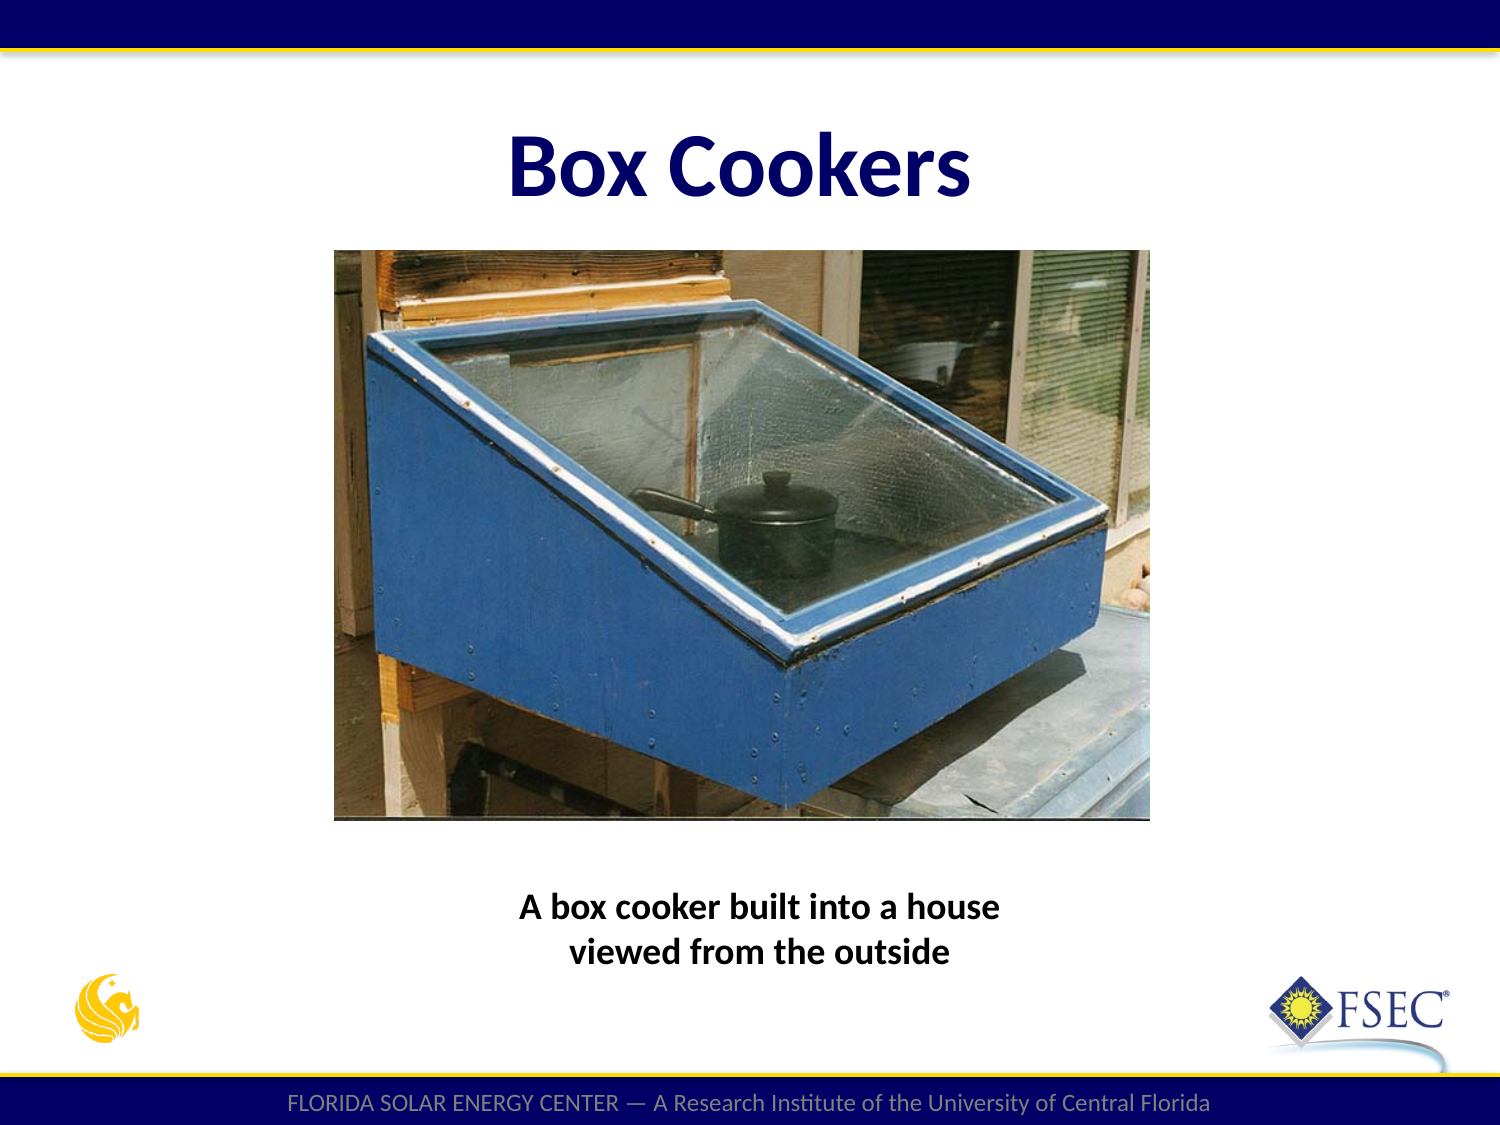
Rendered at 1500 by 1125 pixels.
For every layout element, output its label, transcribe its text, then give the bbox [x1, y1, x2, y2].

picture [334, 250, 1150, 821]
picture [75, 974, 139, 1043]
title Box Cookers [75, 45, 1425, 275]
text_box A box cooker built into a house viewed from the outside [372, 874, 1148, 980]
picture [1262, 974, 1453, 1073]
